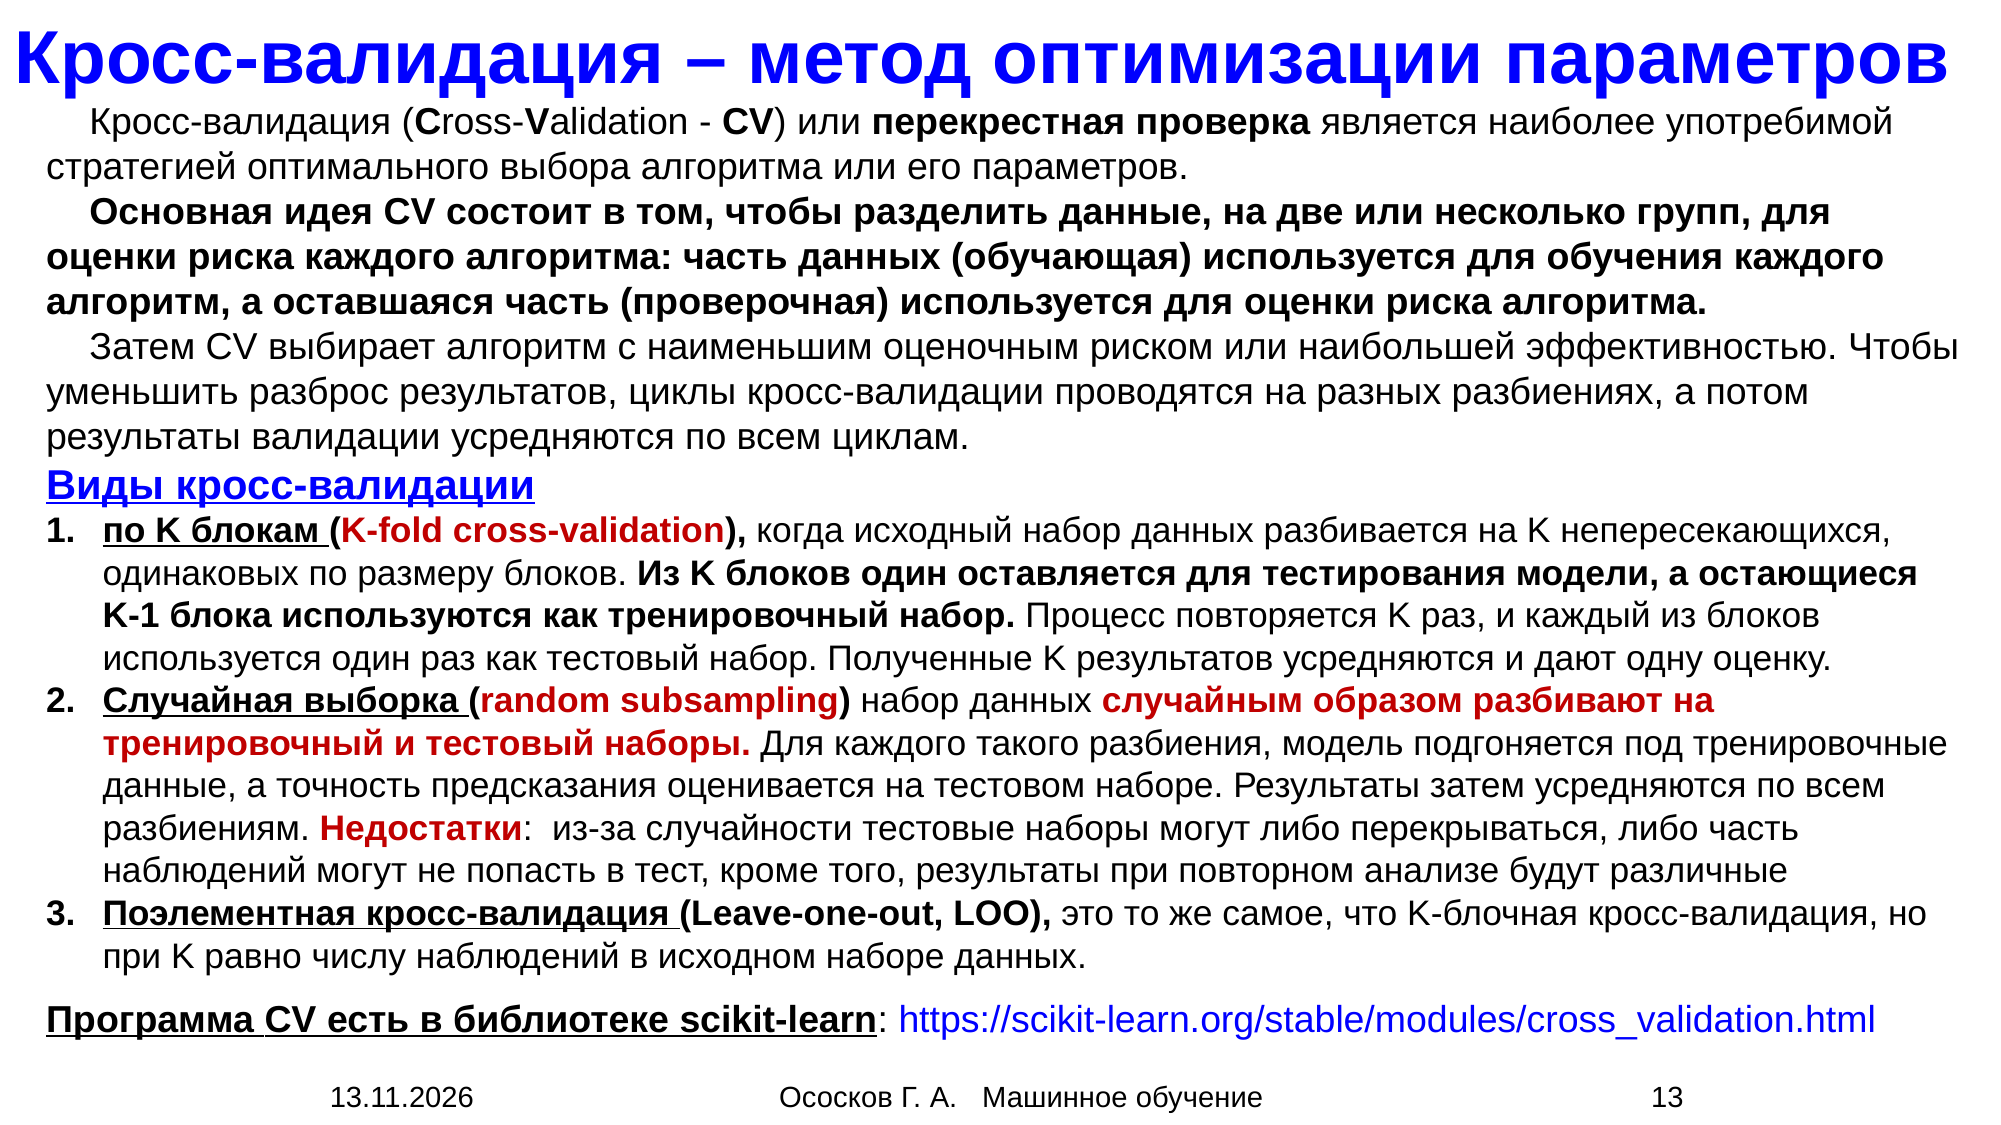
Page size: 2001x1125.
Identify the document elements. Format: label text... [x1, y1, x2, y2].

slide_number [314, 1090, 665, 1103]
footer Ососков Г. А. Машинное обучение [762, 1090, 1437, 1103]
text_box Кросс-валидация (Сross-Validation - CV) или перекрестная проверка является наиболее употребимой стратегией оптимального выбора алгоритма или его параметров. Основная идея CV состоит в том, чтобы разделить данные, на две или несколько групп, для оценки риска каждого алгоритма: часть данных (обучающая) используется для обучения каждого алгоритм, а оставшаяся часть (проверочная) используется для оценки риска алгоритма. Затем CV выбирает алгоритм с наименьшим оценочным риском или наибольшей эффективностью. Чтобы уменьшить разброс результатов, циклы кросс-валидации проводятся на разных разбиениях, а потом результаты валидации усредняются по всем циклам. Виды кросс-валидации по K блокам (K-fold cross-validation), когда исходный набор данных разбивается на K непересекающихся, одинаковых по размеру блоков. Из K блоков один оставляется для тестирования модели, а остающиеся K-1 блока используются как тренировочный набор. Процесс повторяется K раз, и каждый из блоков используется один раз как тестовый набор. Полученные K результатов усредняются и дают одну оценку. Случайная выборка (random subsampling) набор данных случайным образом разбивают на тренировочный и тестовый наборы. Для каждого такого разбиения, модель подгоняется под тренировочные данные, а точность предсказания оценивается на тестовом наборе. Результаты затем усредняются по всем разбиениям. Недостатки: из-за случайности тестовые наборы могут либо перекрываться, либо часть наблюдений могут не попасть в тест, кроме того, результаты при повторном анализе будут различные Поэлементная кросс-валидация (Leave-one-out, LOO), это то же самое, что K-блочная кросс-валидация, но при K равно числу наблюдений в исходном наборе данных. Программа CV есть в библиотеке scikit-learn: https://scikit-learn.org/stable/modules/cross_validation.html [31, 90, 1981, 1090]
text_box Кросс-валидация – метод оптимизации параметров [0, 1, 2000, 107]
slide_number 13 [1531, 1090, 1699, 1103]
